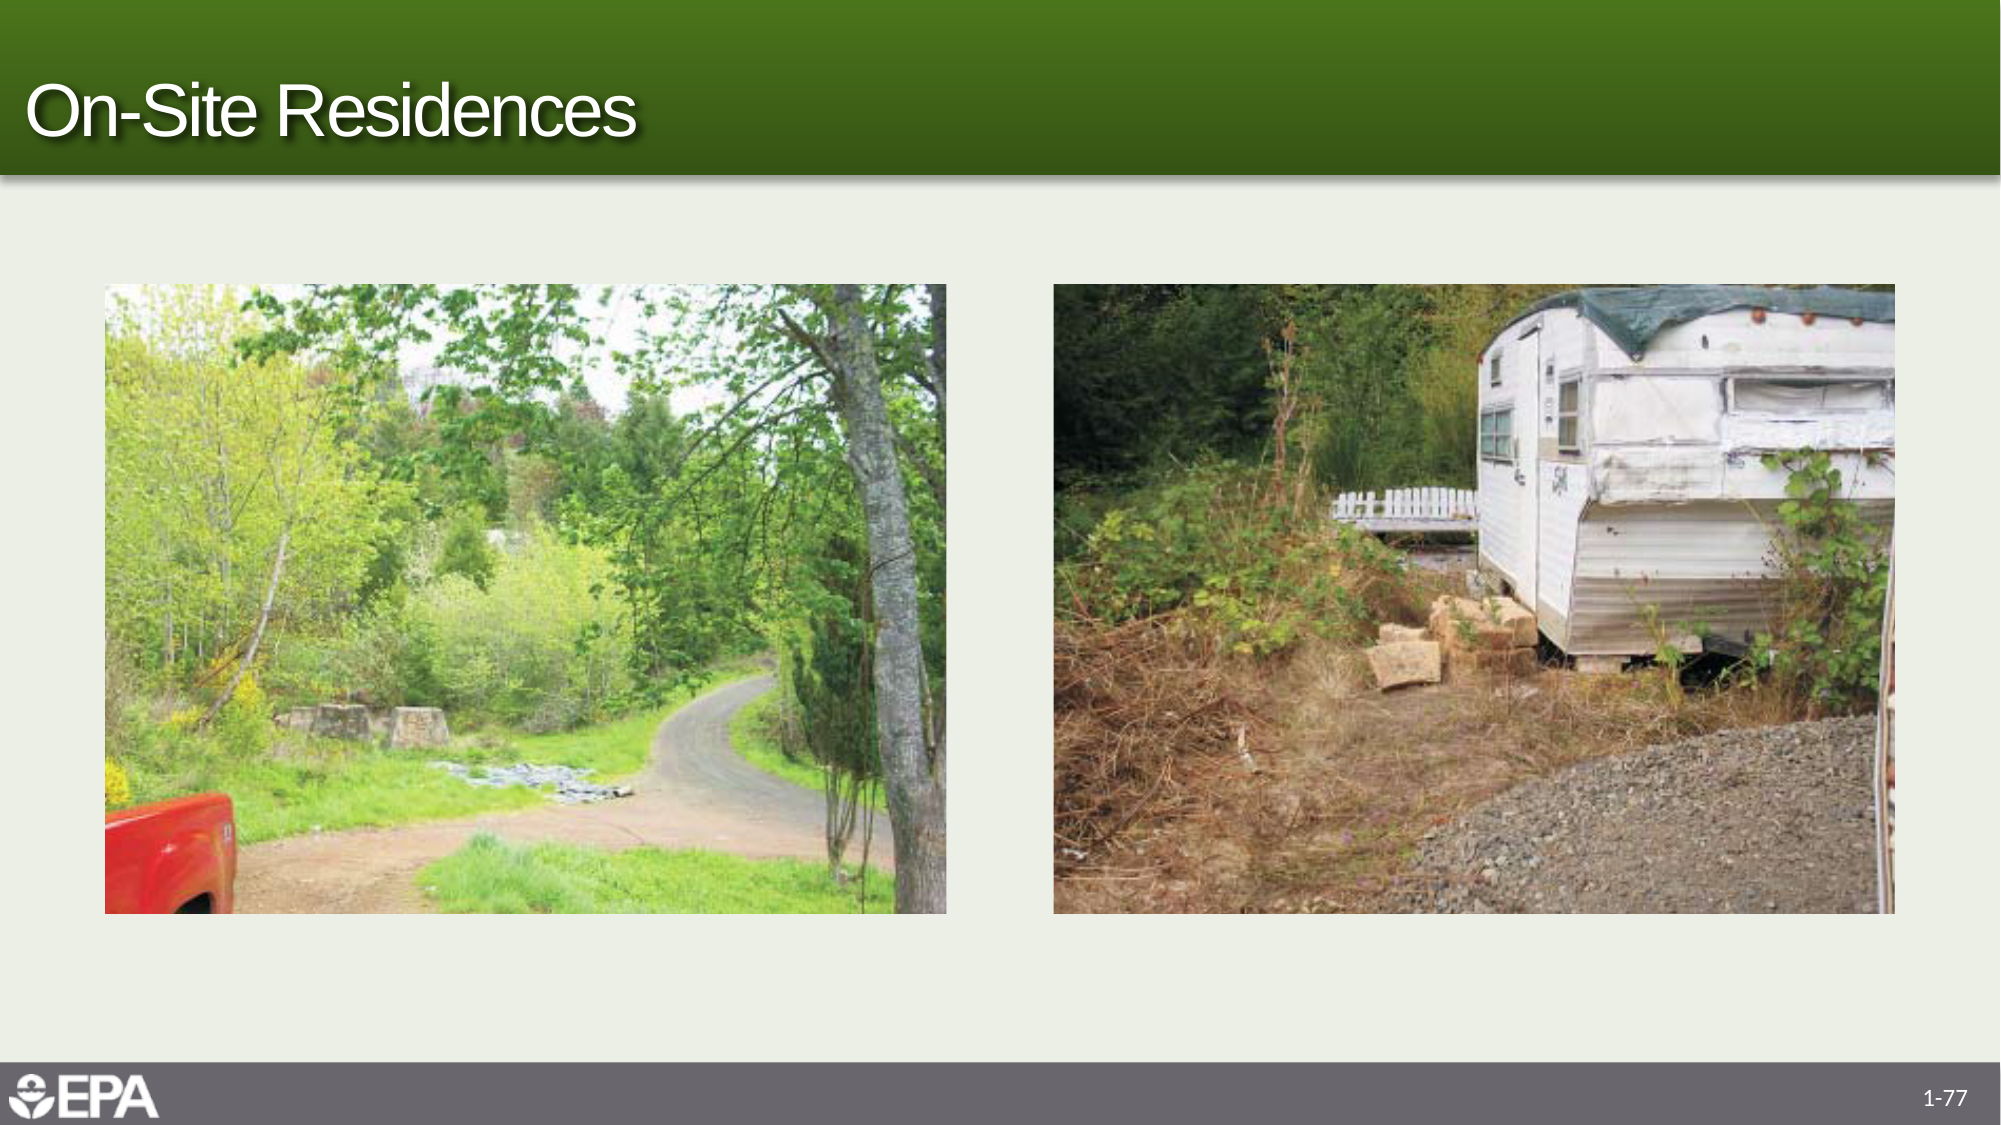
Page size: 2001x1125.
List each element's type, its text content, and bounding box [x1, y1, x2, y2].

slide_number 1-77 [1833, 1068, 1984, 1125]
picture [9, 1074, 163, 1122]
picture [104, 284, 947, 914]
picture [1053, 284, 1895, 914]
title On-Site Residences [24, 37, 1831, 188]
